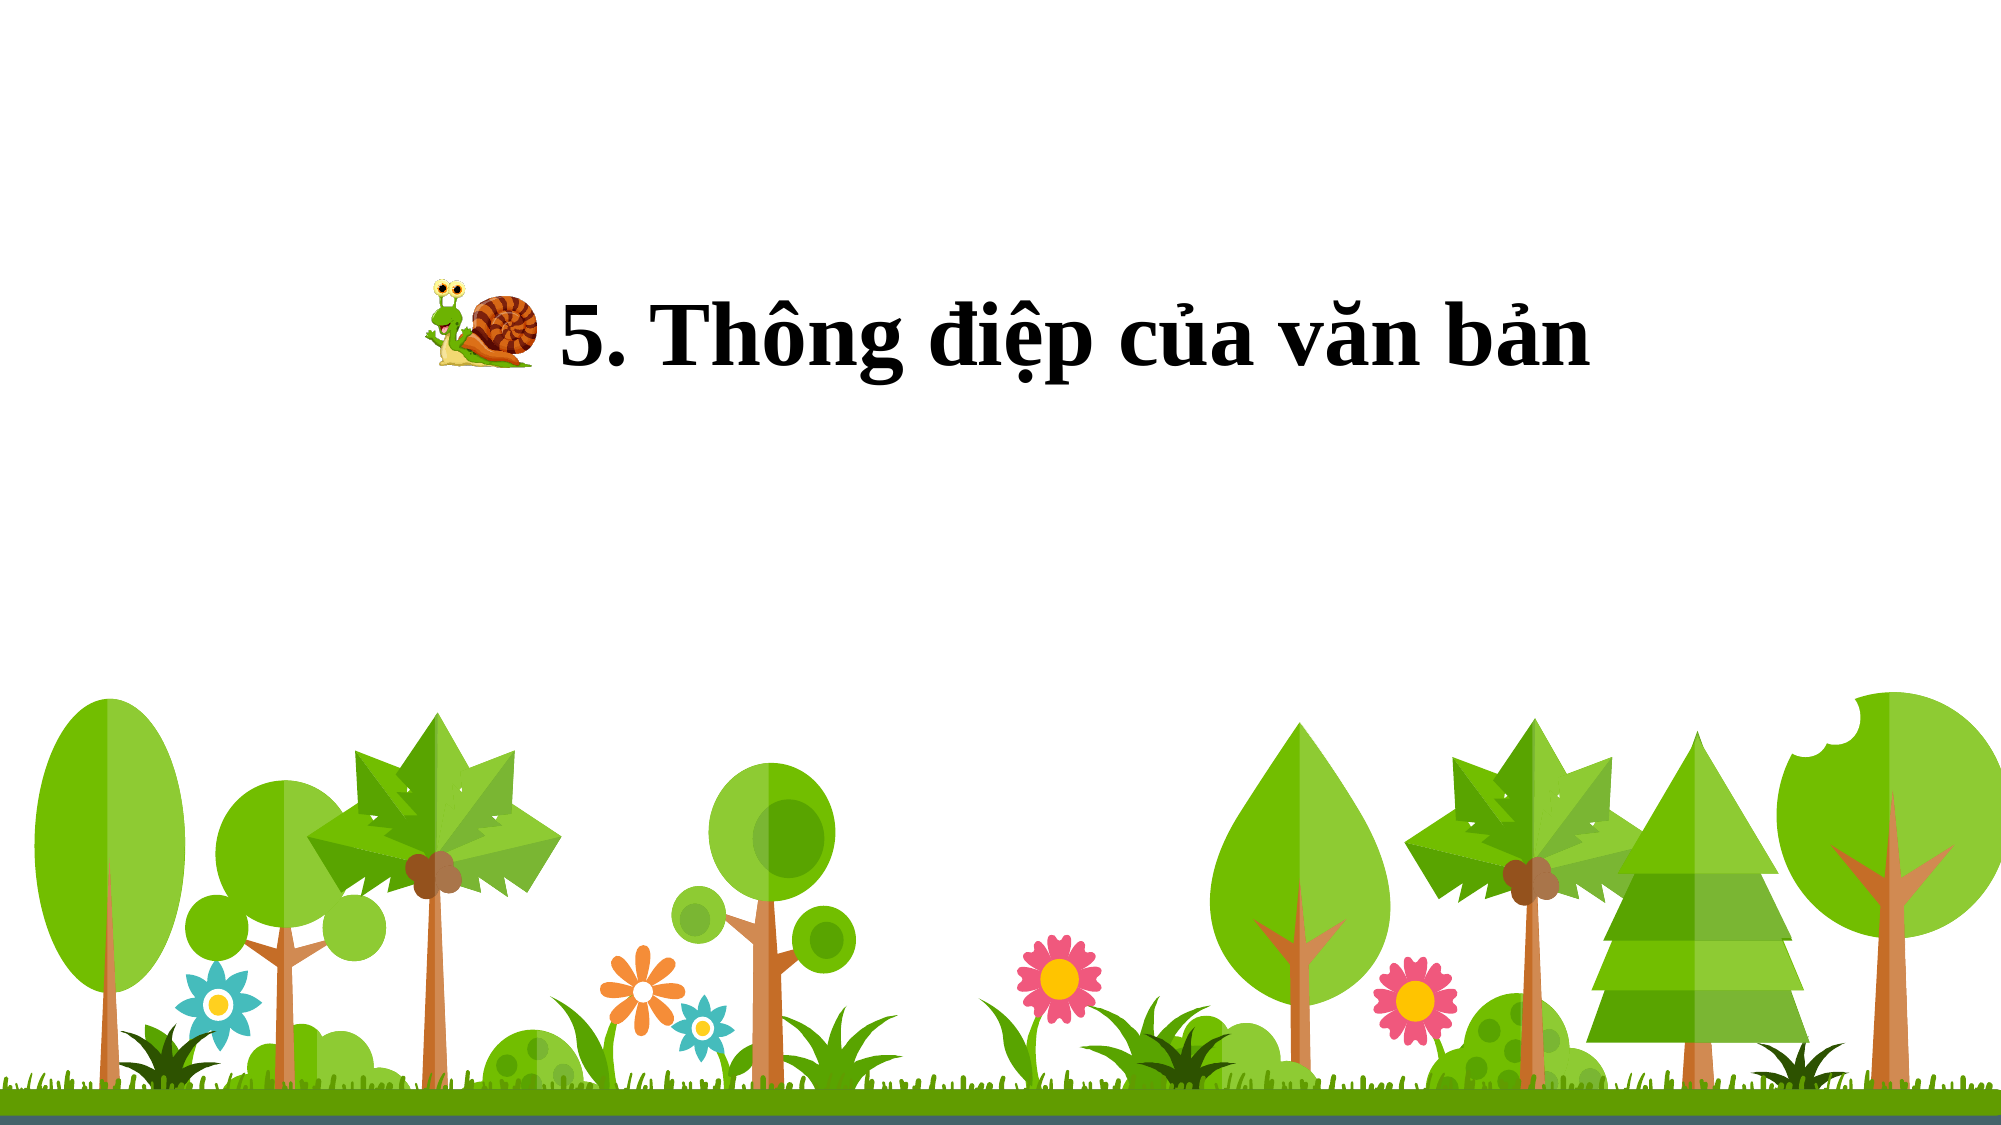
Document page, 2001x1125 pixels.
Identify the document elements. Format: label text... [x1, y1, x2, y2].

text_box 5. Thông điệp của văn bản [481, 279, 1672, 456]
picture [425, 279, 537, 368]
picture [0, 563, 2000, 1125]
